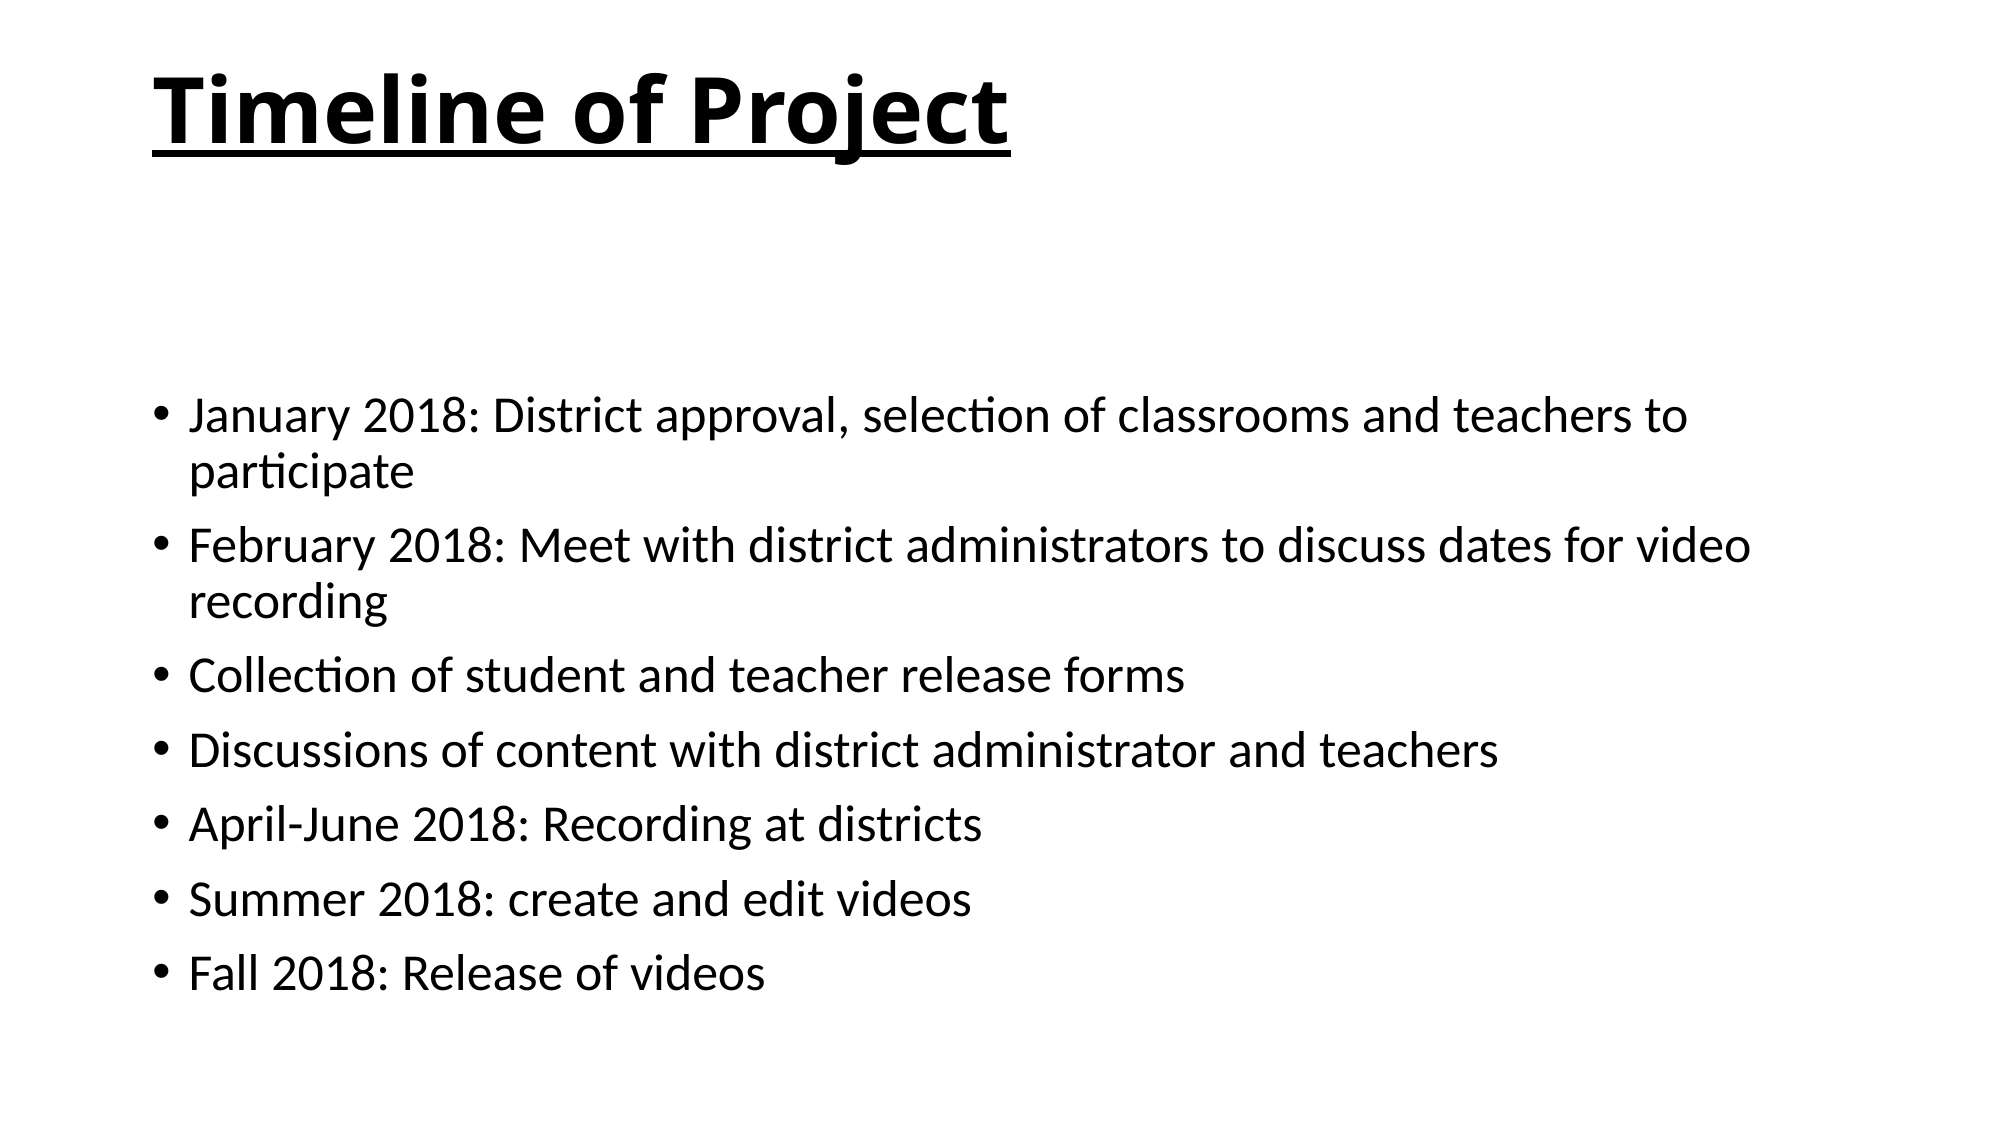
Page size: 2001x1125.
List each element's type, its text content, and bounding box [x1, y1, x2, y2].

list January 2018: District approval, selection of classrooms and teachers to participate February 2018: Meet with district administrators to discuss dates for video recording Collection of student and teacher release forms Discussions of content with district administrator and teachers April-June 2018: Recording at districts Summer 2018: create and edit videos Fall 2018: Release of videos [137, 299, 1863, 1014]
title Timeline of Project [137, 59, 1863, 278]
